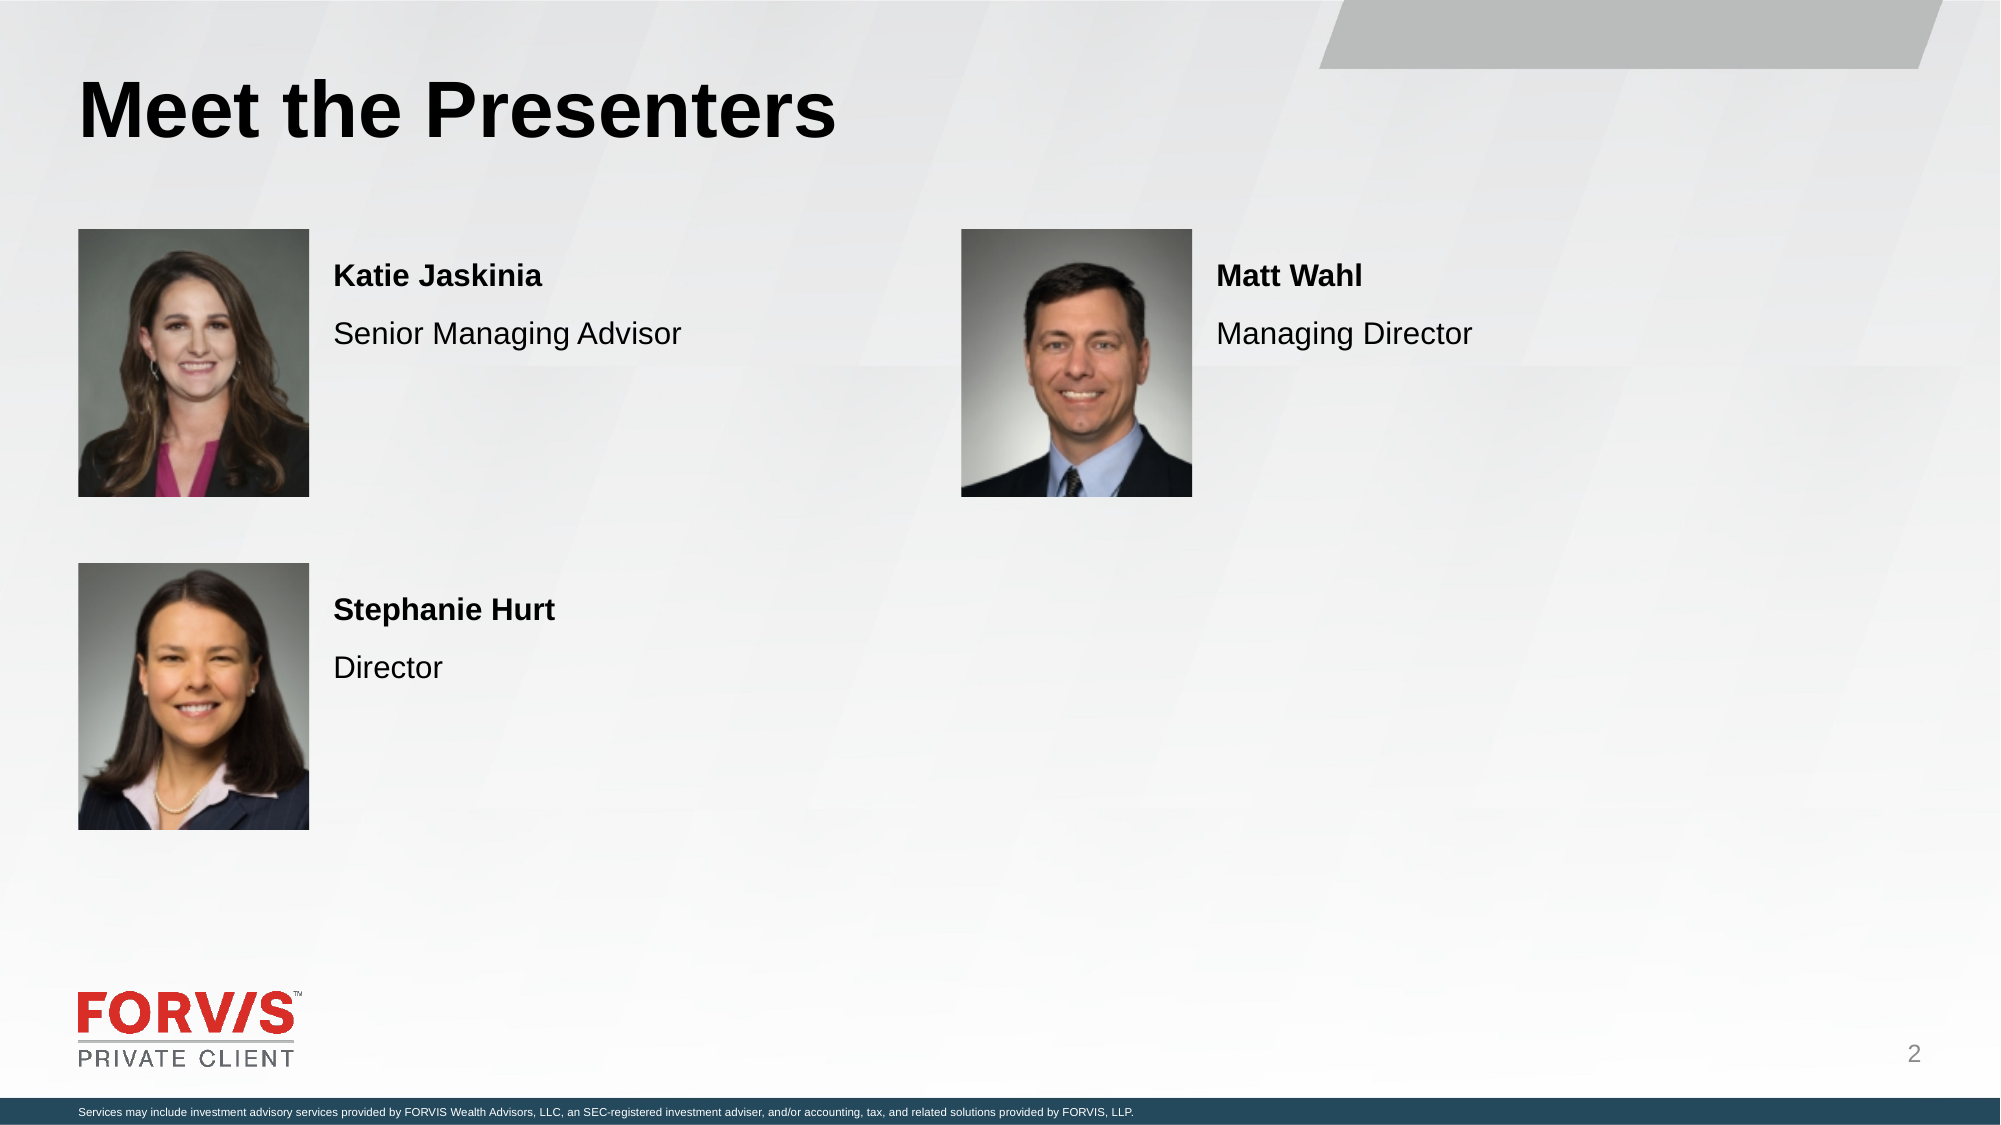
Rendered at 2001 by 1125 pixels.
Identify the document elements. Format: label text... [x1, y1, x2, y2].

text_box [310, 229, 869, 497]
title Meet the Presenters [78, 60, 1922, 163]
slide_number 2 [1471, 1046, 1922, 1068]
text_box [310, 563, 869, 830]
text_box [1193, 229, 1752, 497]
picture [0, 0, 2000, 1125]
